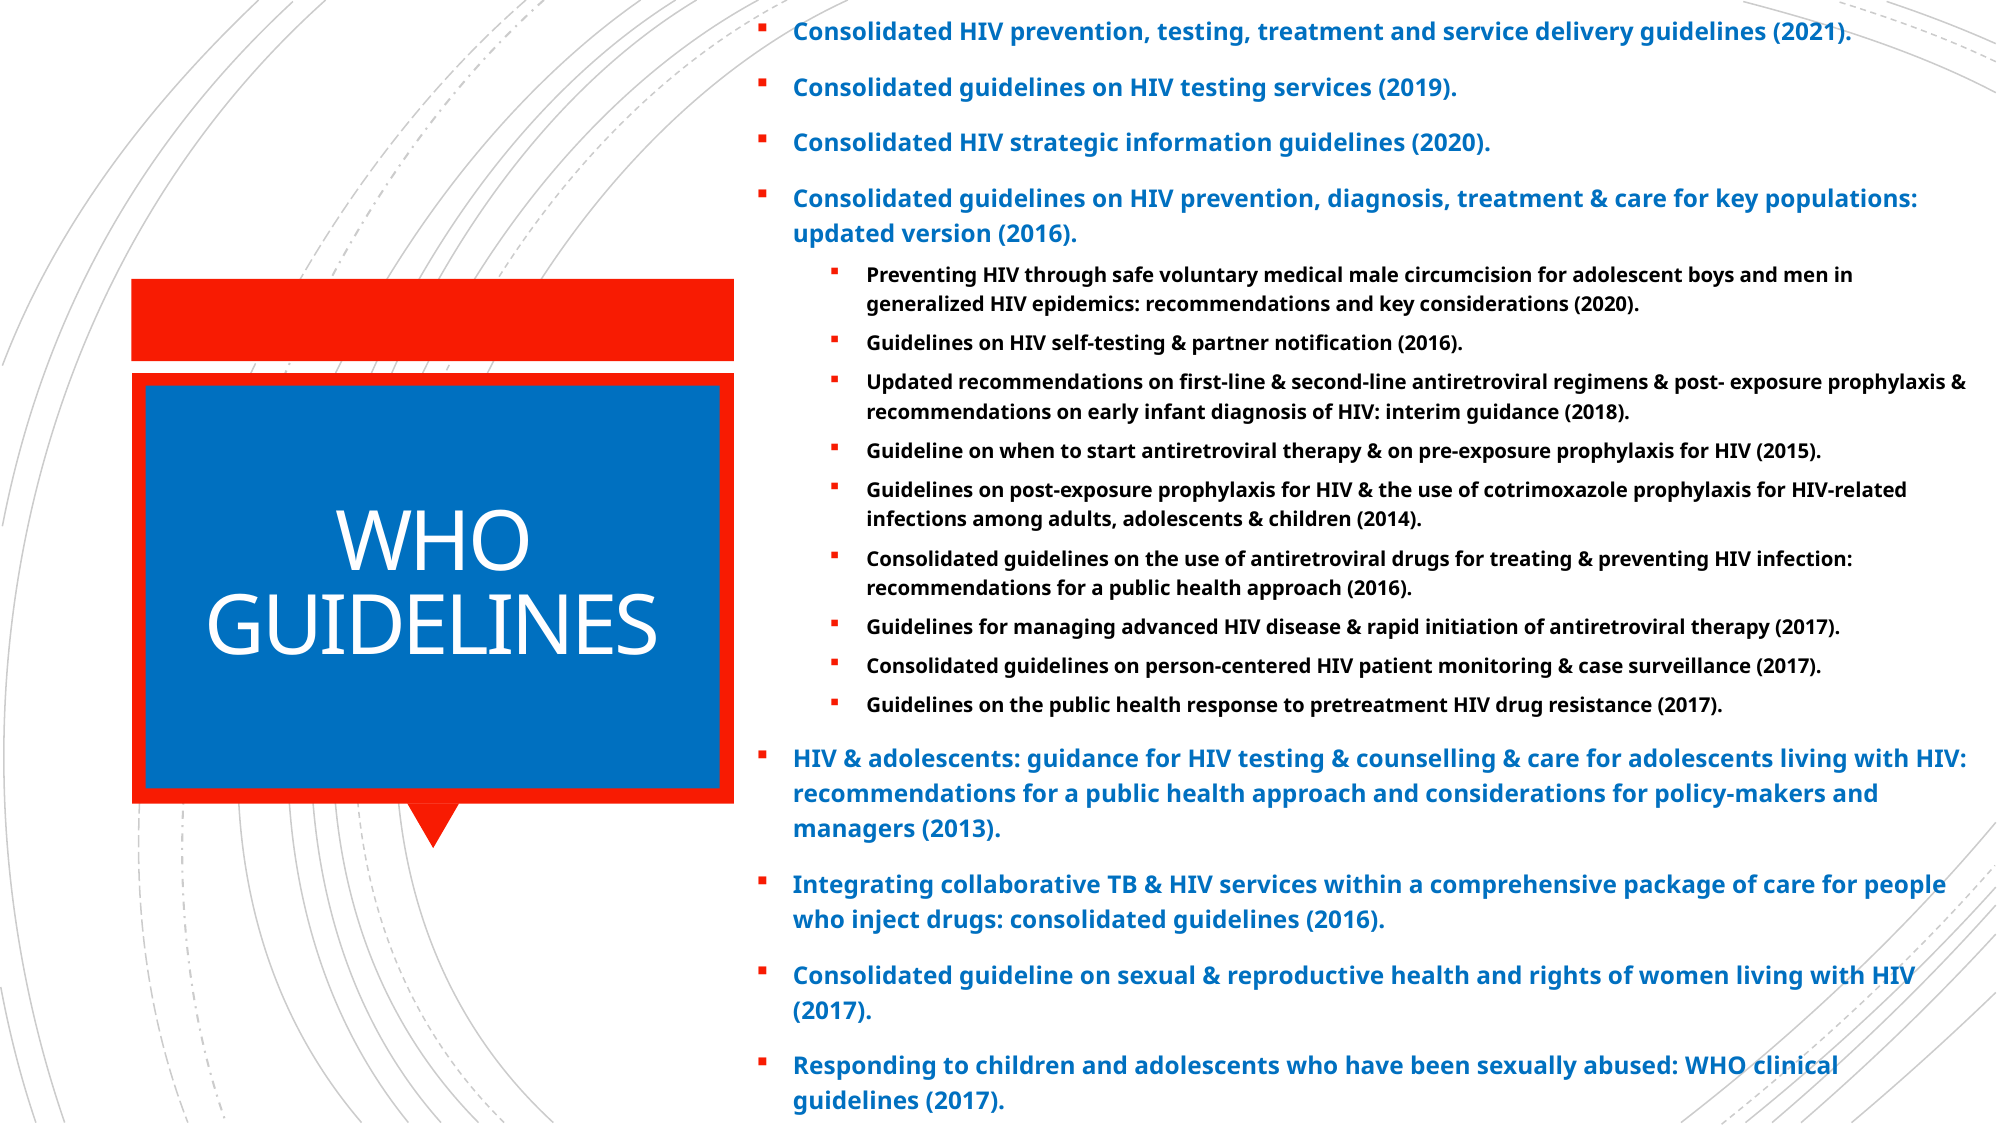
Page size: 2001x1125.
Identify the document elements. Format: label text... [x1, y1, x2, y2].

title WHO GUIDELINES [145, 385, 720, 789]
list Consolidated HIV prevention, testing, treatment and service delivery guidelines (2021). Consolidated guidelines on HIV testing services (2019). Consolidated HIV strategic information guidelines (2020). Consolidated guidelines on HIV prevention, diagnosis, treatment & care for key populations: updated version (2016). Preventing HIV through safe voluntary medical male circumcision for adolescent boys and men in generalized HIV epidemics: recommendations and key considerations (2020). Guidelines on HIV self-testing & partner notification (2016). Updated recommendations on first-line & second-line antiretroviral regimens & post- exposure prophylaxis & recommendations on early infant diagnosis of HIV: interim guidance (2018). Guideline on when to start antiretroviral therapy & on pre-exposure prophylaxis for HIV (2015). Guidelines on post-exposure prophylaxis for HIV & the use of cotrimoxazole prophylaxis for HIV-related infections among adults, adolescents & children (2014). Consolidated guidelines on the use of antiretroviral drugs for treating & preventing HIV infection: recommendations for a public health approach (2016). Guidelines for managing advanced HIV disease & rapid initiation of antiretroviral therapy (2017). Consolidated guidelines on person-centered HIV patient monitoring & case surveillance (2017). Guidelines on the public health response to pretreatment HIV drug resistance (2017). HIV & adolescents: guidance for HIV testing & counselling & care for adolescents living with HIV: recommendations for a public health approach and considerations for policy-makers and managers (2013). Integrating collaborative TB & HIV services within a comprehensive package of care for people who inject drugs: consolidated guidelines (2016). Consolidated guideline on sexual & reproductive health and rights of women living with HIV (2017). Responding to children and adolescents who have been sexually abused: WHO clinical guidelines (2017). [741, 0, 1985, 1125]
